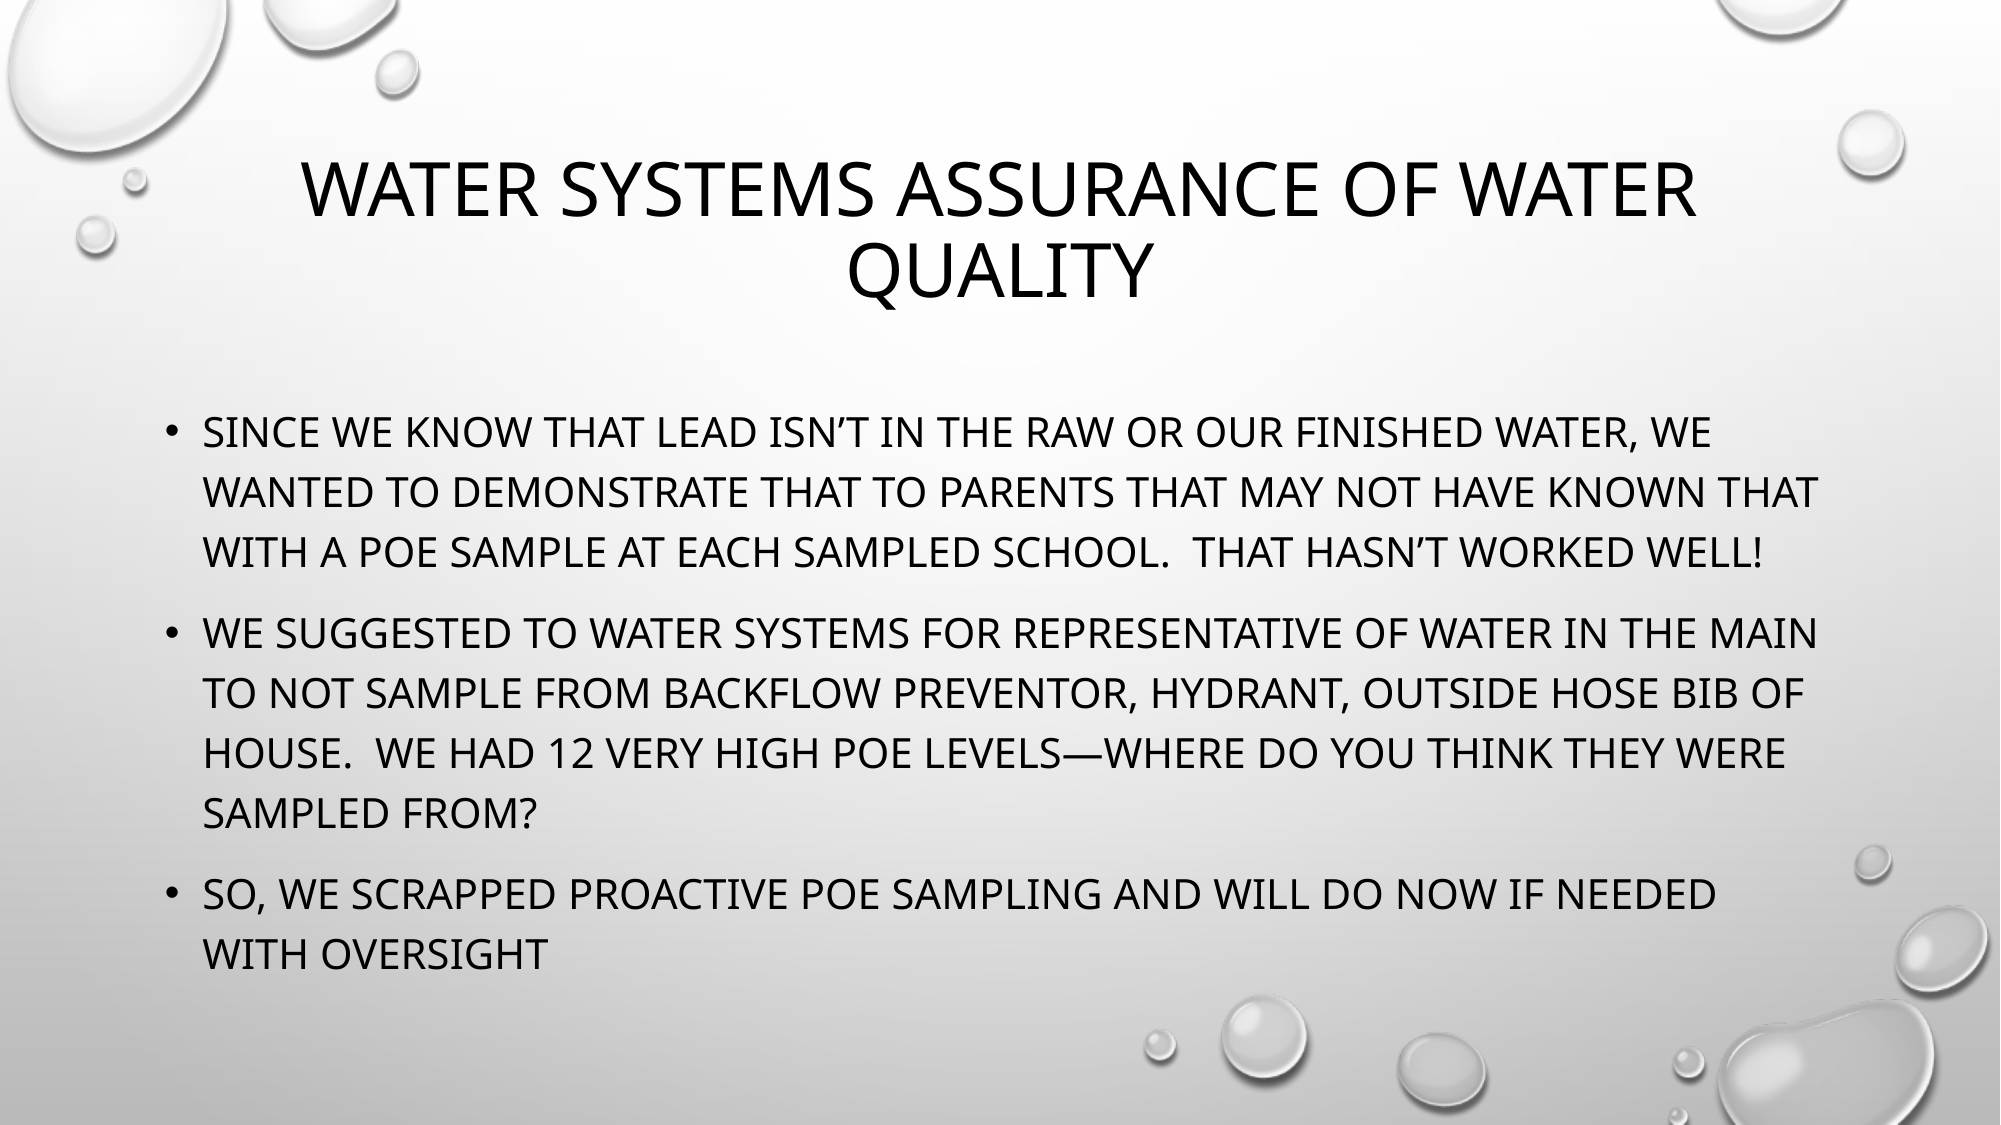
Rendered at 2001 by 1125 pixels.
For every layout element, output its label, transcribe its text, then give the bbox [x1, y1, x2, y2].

list Since we know that Lead isn’t in the raw or our finished water, we wanted to demonstrate that to parents that may not have known that with a POE sample at each sampled school. That hasn’t worked well! WE suggested to water systems for representative of water in the main to not sample from Backflow preventor, hydrant, outside hose bib of house. We had 12 very high POE levels—where do you think they were sampled from? So, we scrapped proactive POE sampling and will do now if needed with oversight [149, 388, 1850, 950]
title Water systems assurance of water quality [149, 101, 1851, 364]
picture [0, 0, 2000, 1125]
